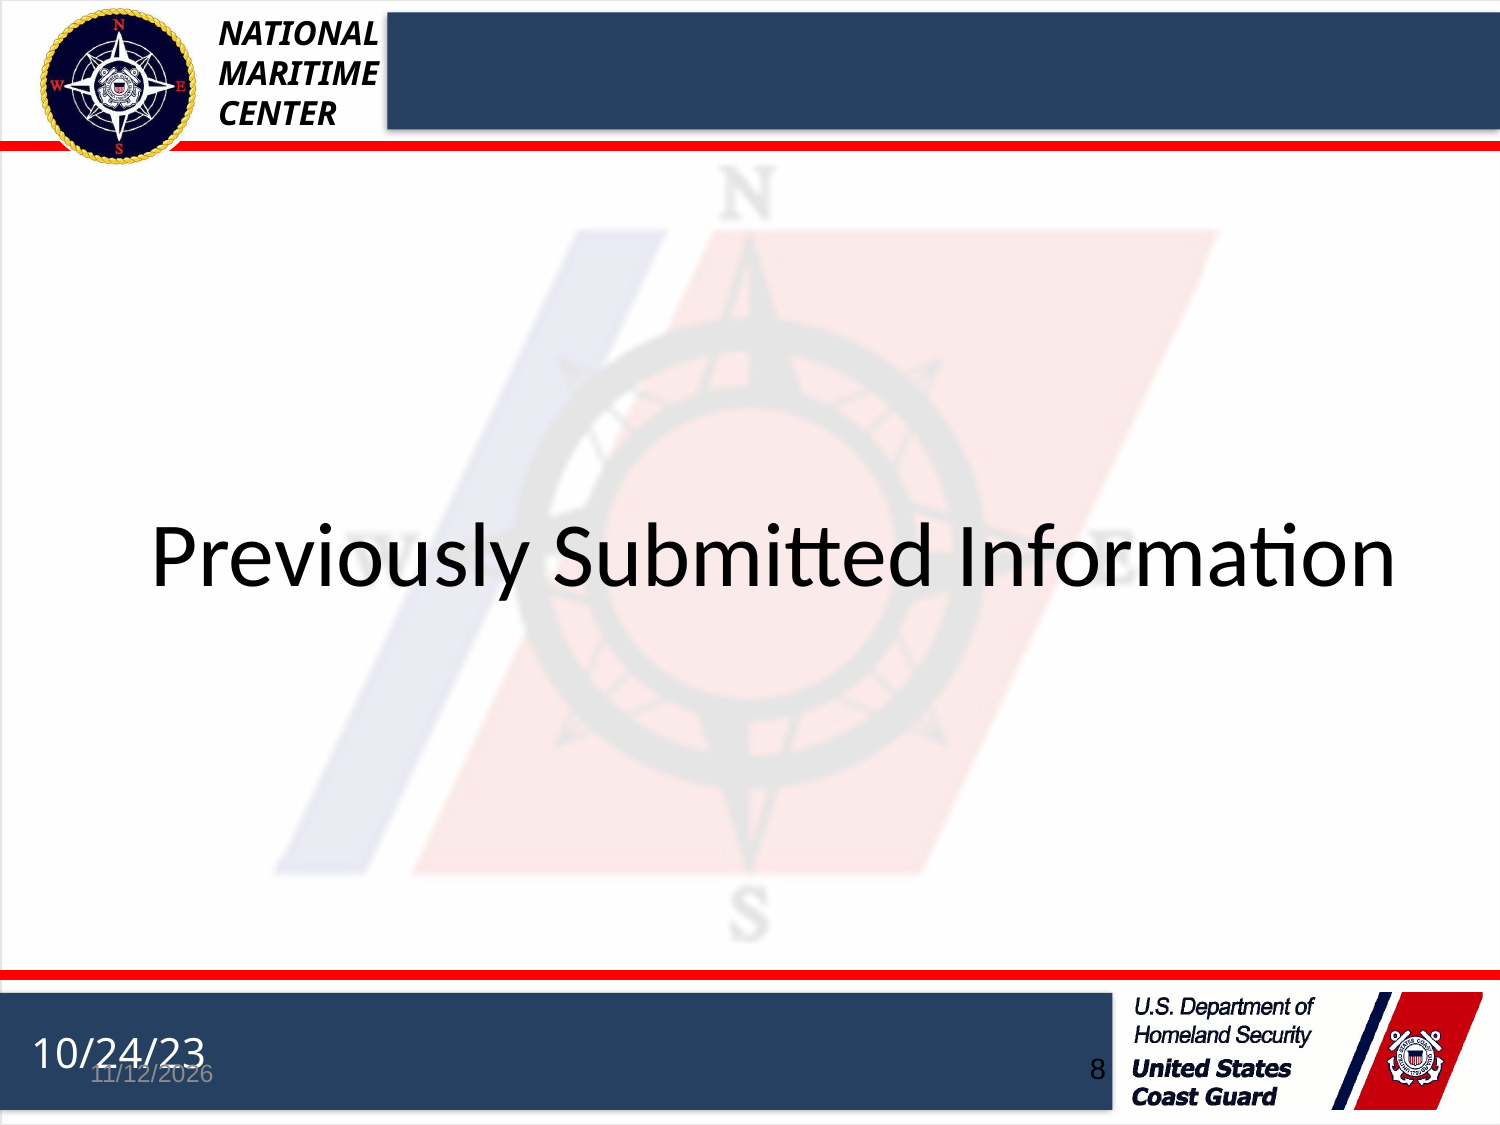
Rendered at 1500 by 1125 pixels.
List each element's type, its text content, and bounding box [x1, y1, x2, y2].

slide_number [75, 1042, 425, 1103]
title Previously Submitted Information [99, 487, 1450, 675]
picture [37, 5, 203, 167]
slide_number 8 [1074, 1042, 1425, 1103]
